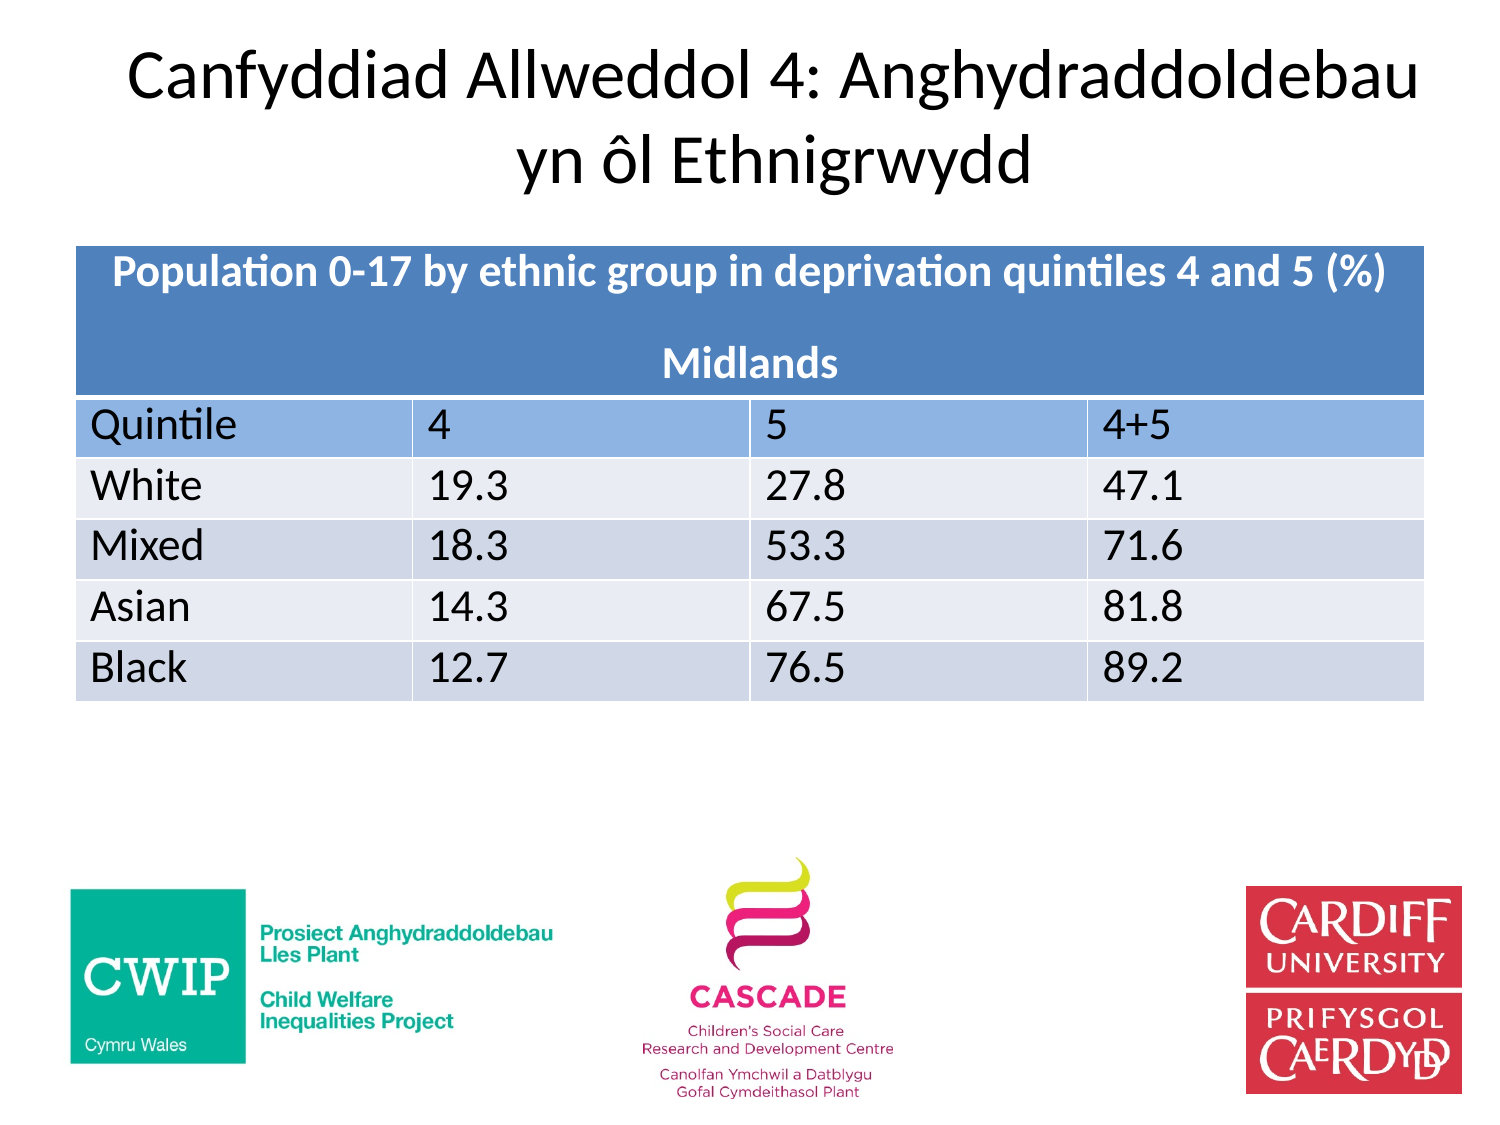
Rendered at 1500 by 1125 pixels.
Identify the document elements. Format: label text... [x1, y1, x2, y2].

table_cell 89.2 [1088, 642, 1424, 701]
table_cell White [76, 459, 412, 518]
table_cell 47.1 [1088, 459, 1424, 518]
table_cell 4 [413, 400, 749, 457]
table_cell 53.3 [751, 520, 1087, 579]
table_cell 76.5 [751, 642, 1087, 701]
picture [17, 858, 609, 1094]
table_cell 81.8 [1088, 581, 1424, 640]
table_cell 67.5 [751, 581, 1087, 640]
table_cell 18.3 [413, 520, 749, 579]
table_cell Mixed [76, 520, 412, 579]
table_header Population 0-17 by ethnic group in deprivation quintiles 4 and 5 (%) Midlands [76, 246, 1424, 395]
table_cell 14.3 [413, 581, 749, 640]
table_cell 27.8 [751, 459, 1087, 518]
picture [1246, 886, 1462, 1094]
table_cell 4+5 [1088, 400, 1424, 457]
picture [643, 857, 893, 1099]
table_cell Asian [76, 581, 412, 640]
table_cell 5 [751, 400, 1087, 457]
table_cell Quintile [76, 400, 412, 457]
table_cell 19.3 [413, 459, 749, 518]
table_cell 71.6 [1088, 520, 1424, 579]
table_cell 12.7 [413, 642, 749, 701]
table_cell Black [76, 642, 412, 701]
title Canfyddiad Allweddol 4: Anghydraddoldebau yn ôl Ethnigrwydd [100, 19, 1451, 207]
